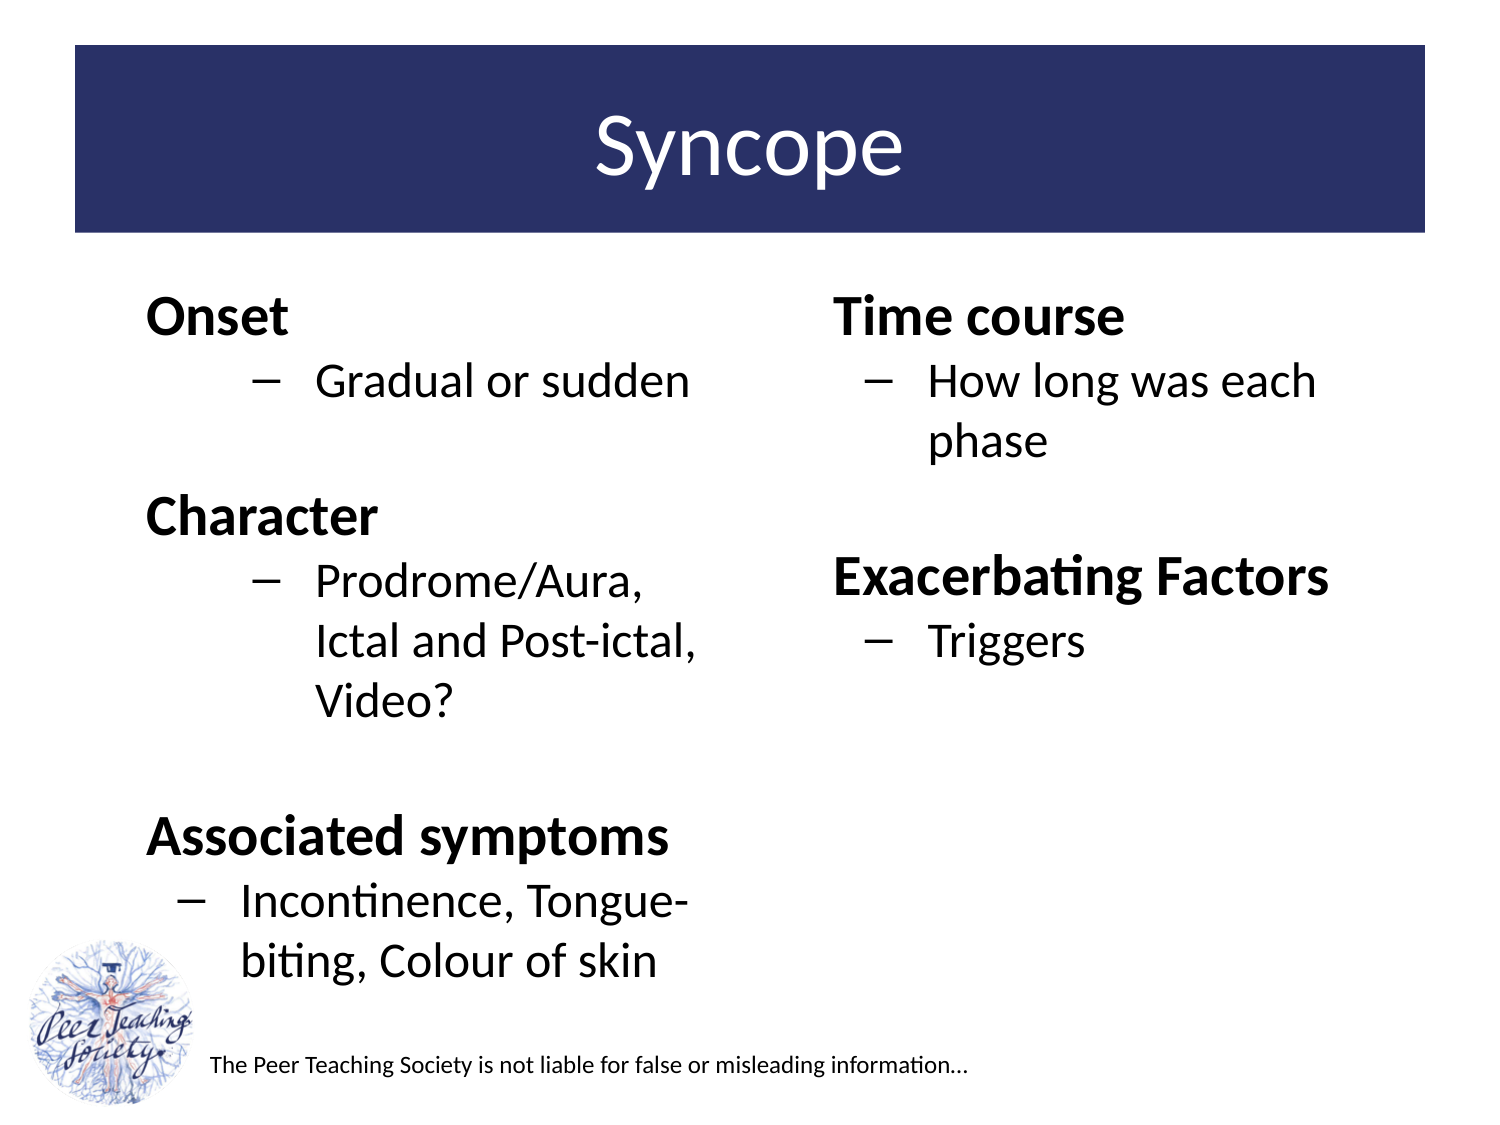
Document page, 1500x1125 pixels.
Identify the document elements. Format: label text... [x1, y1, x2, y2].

list Onset Gradual or sudden Character Prodrome/Aura, Ictal and Post-ictal, Video? Associated symptoms Incontinence, Tongue-biting, Colour of skin [75, 262, 738, 1005]
title Syncope [75, 45, 1425, 233]
list Time course How long was each phase Exacerbating Factors Triggers [762, 262, 1425, 1005]
picture [26, 938, 195, 1107]
